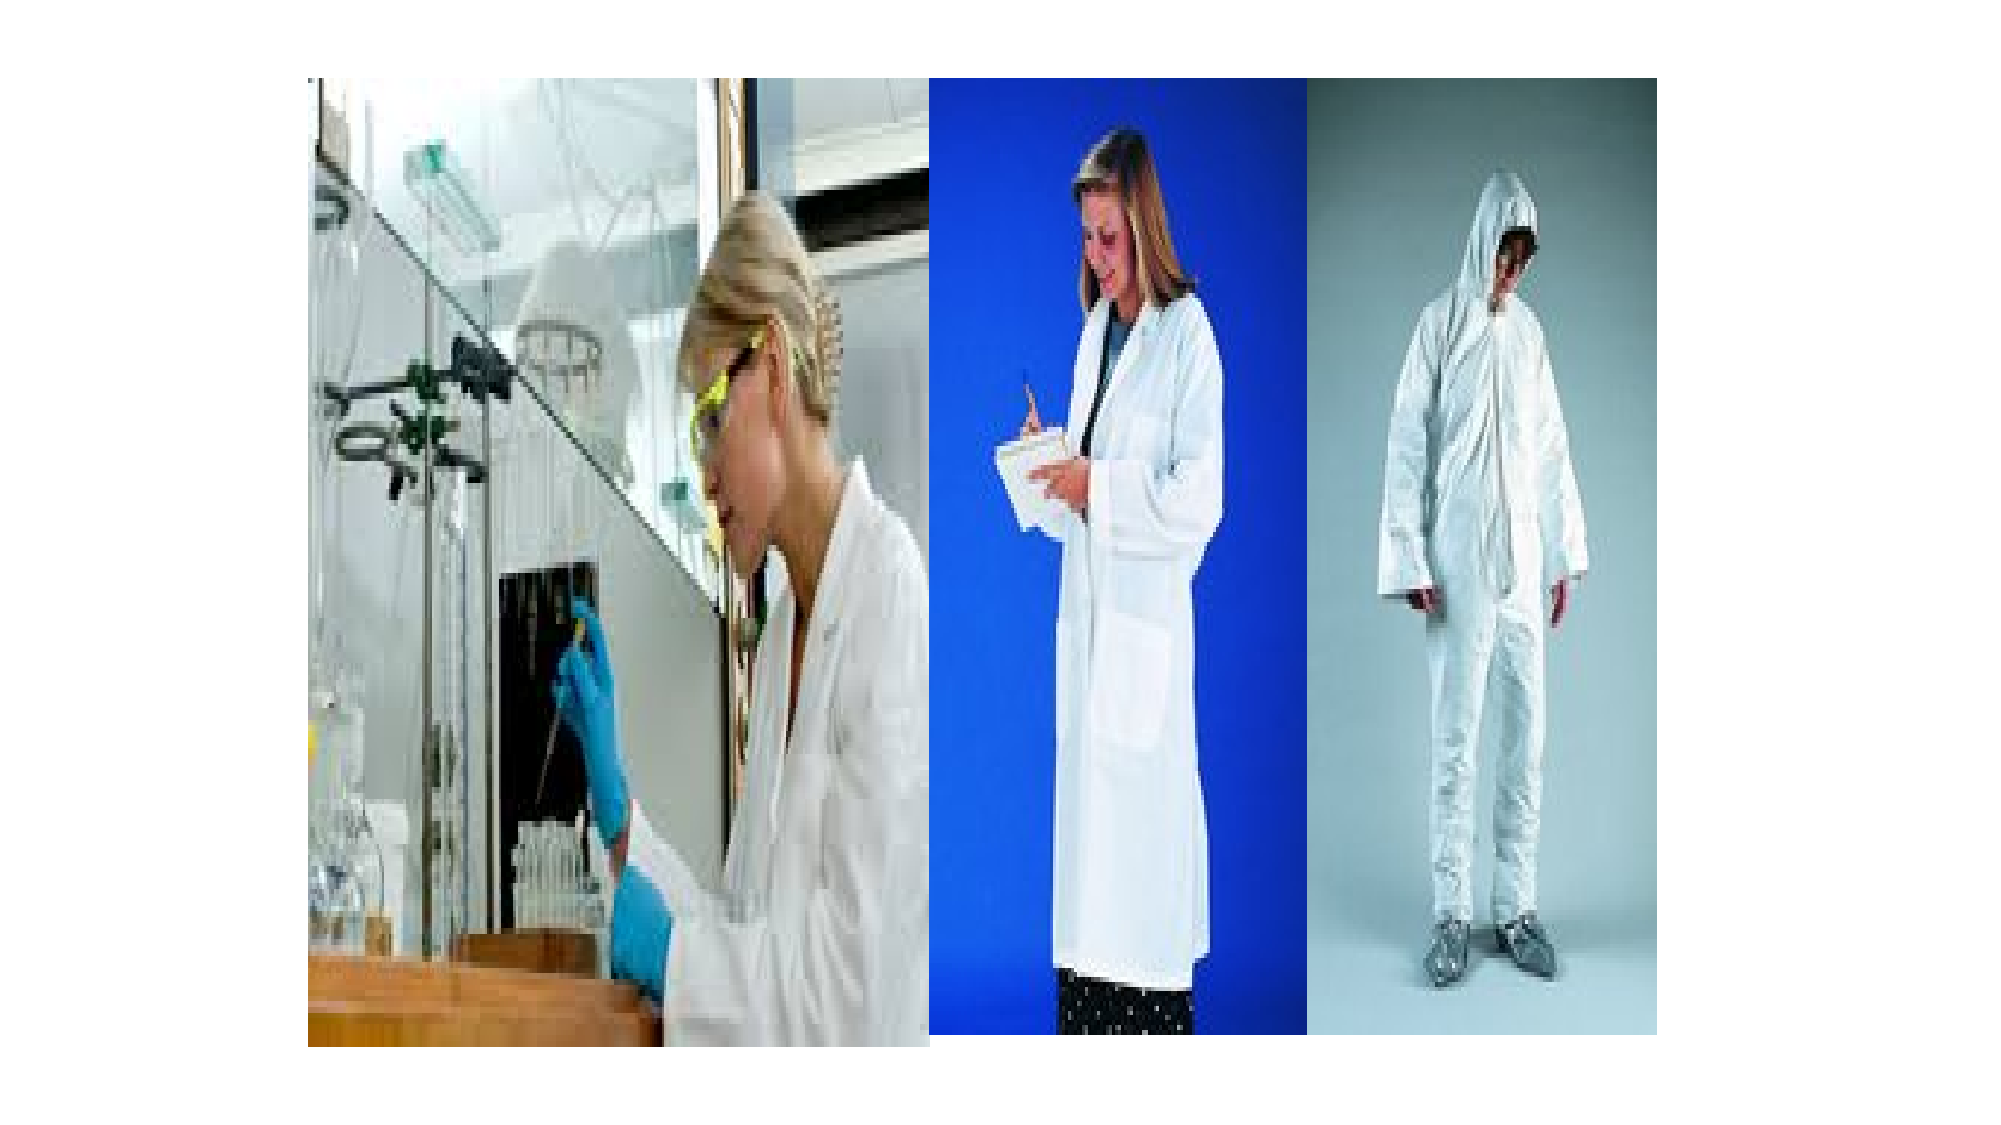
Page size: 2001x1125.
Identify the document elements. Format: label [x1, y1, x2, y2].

list [308, 78, 930, 1047]
picture [929, 78, 1657, 1035]
